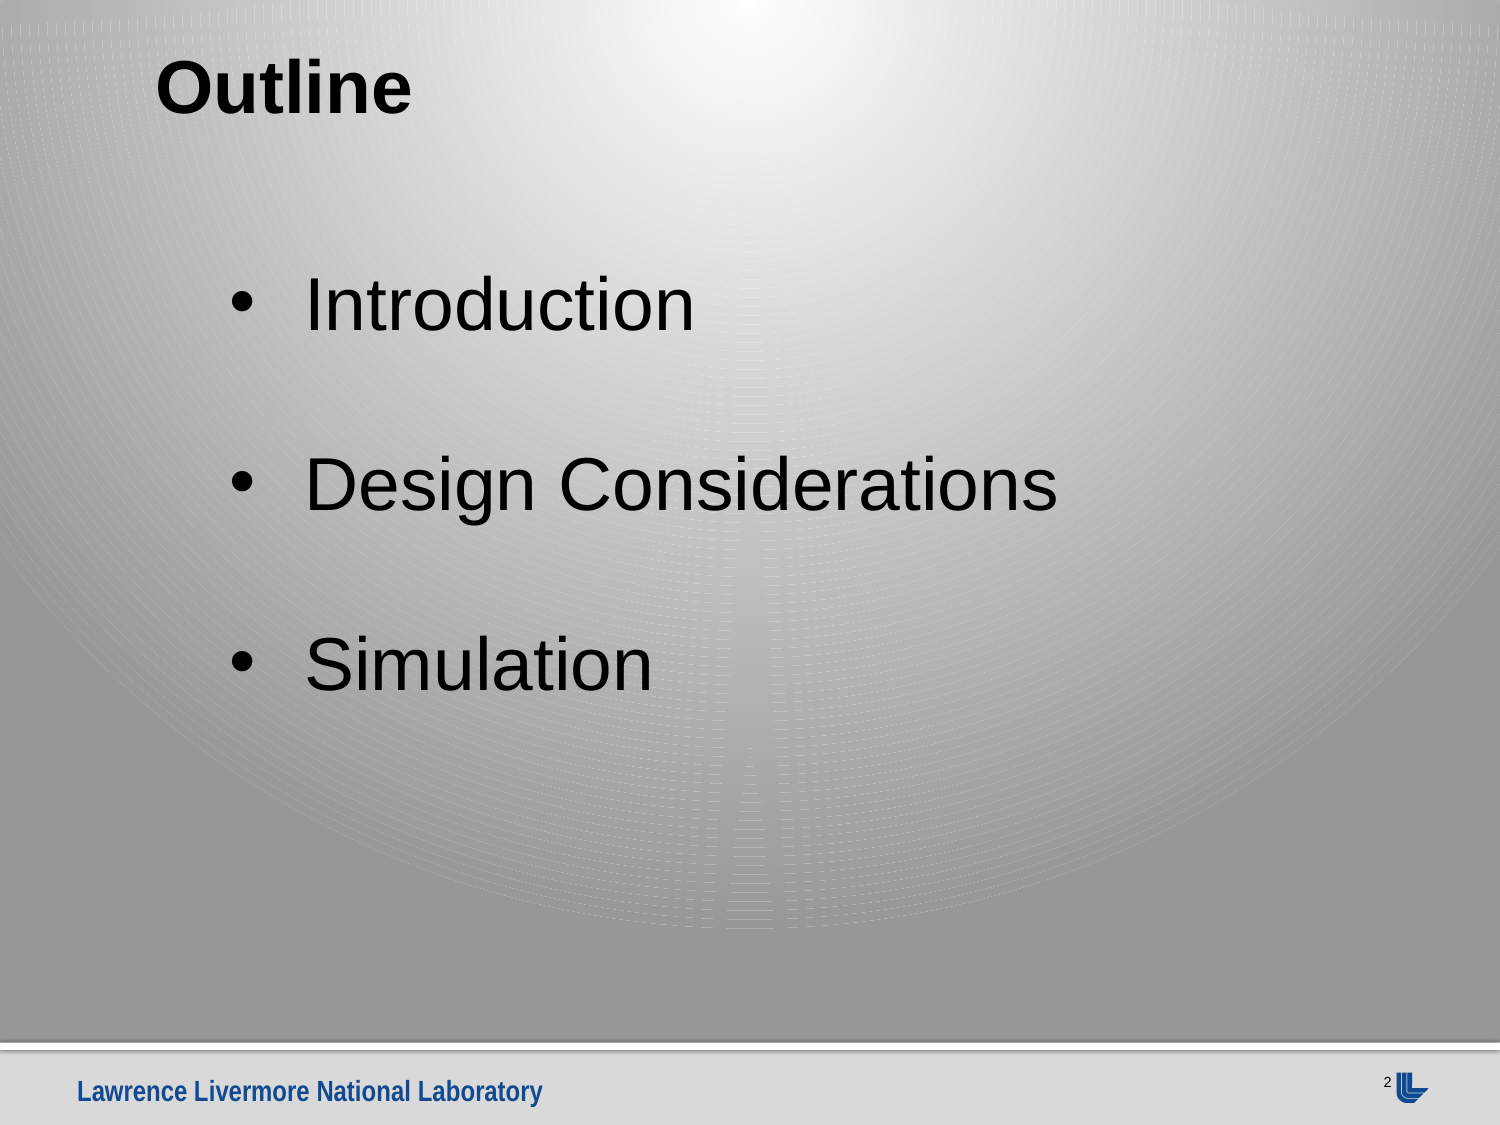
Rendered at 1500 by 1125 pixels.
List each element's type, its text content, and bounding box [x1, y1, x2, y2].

text_box Outline [140, 31, 429, 137]
text_box Introduction Design Considerations Simulation [214, 247, 1161, 793]
picture [1391, 1071, 1430, 1107]
